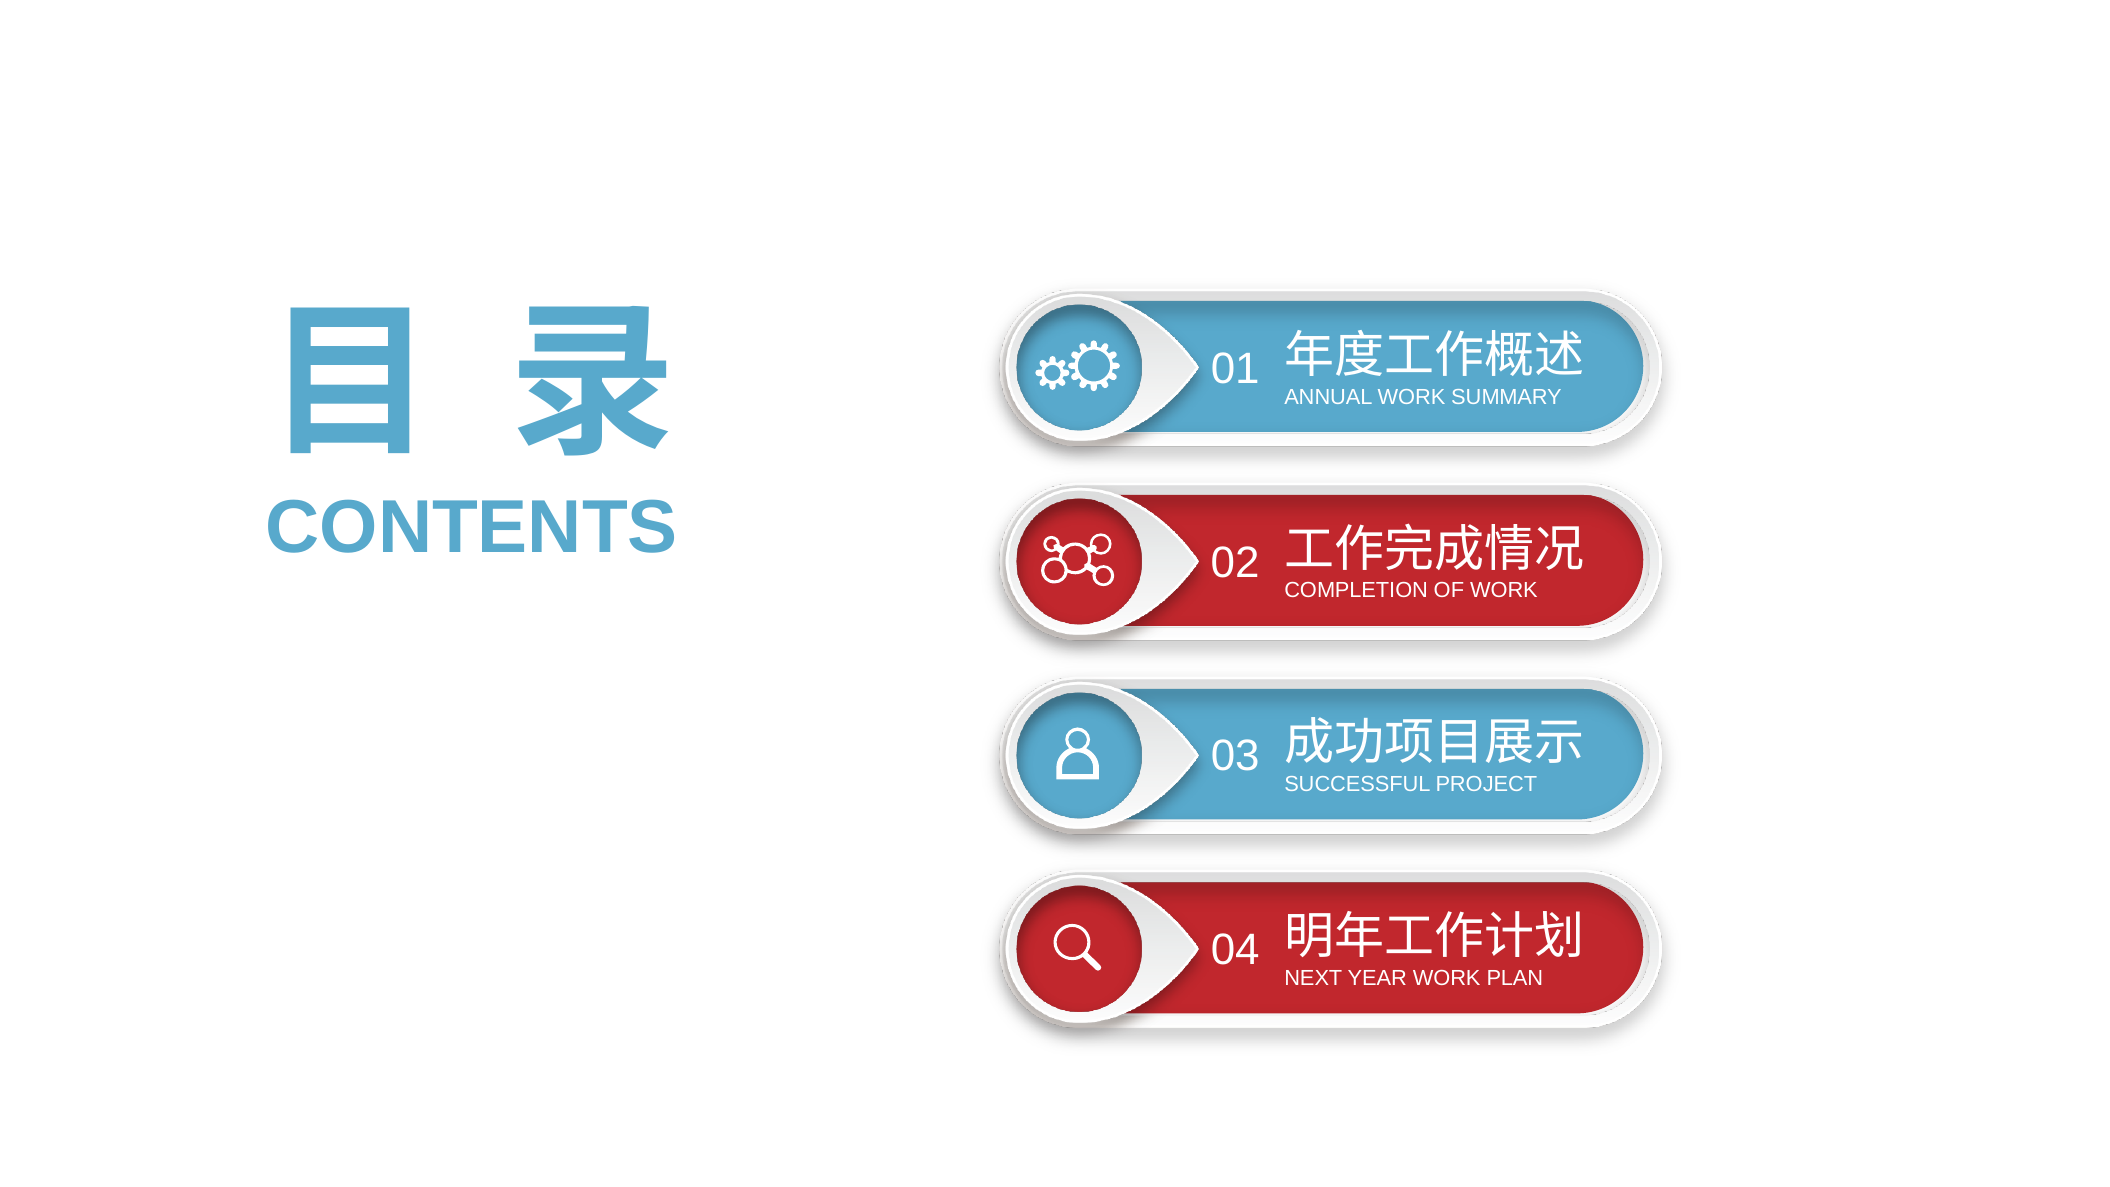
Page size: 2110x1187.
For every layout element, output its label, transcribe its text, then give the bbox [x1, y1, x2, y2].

text_box CONTENTS [243, 476, 700, 568]
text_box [974, 272, 1687, 466]
text_box 目 录 [234, 273, 710, 474]
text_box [974, 466, 1687, 660]
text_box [974, 660, 1687, 853]
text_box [974, 853, 1687, 1062]
